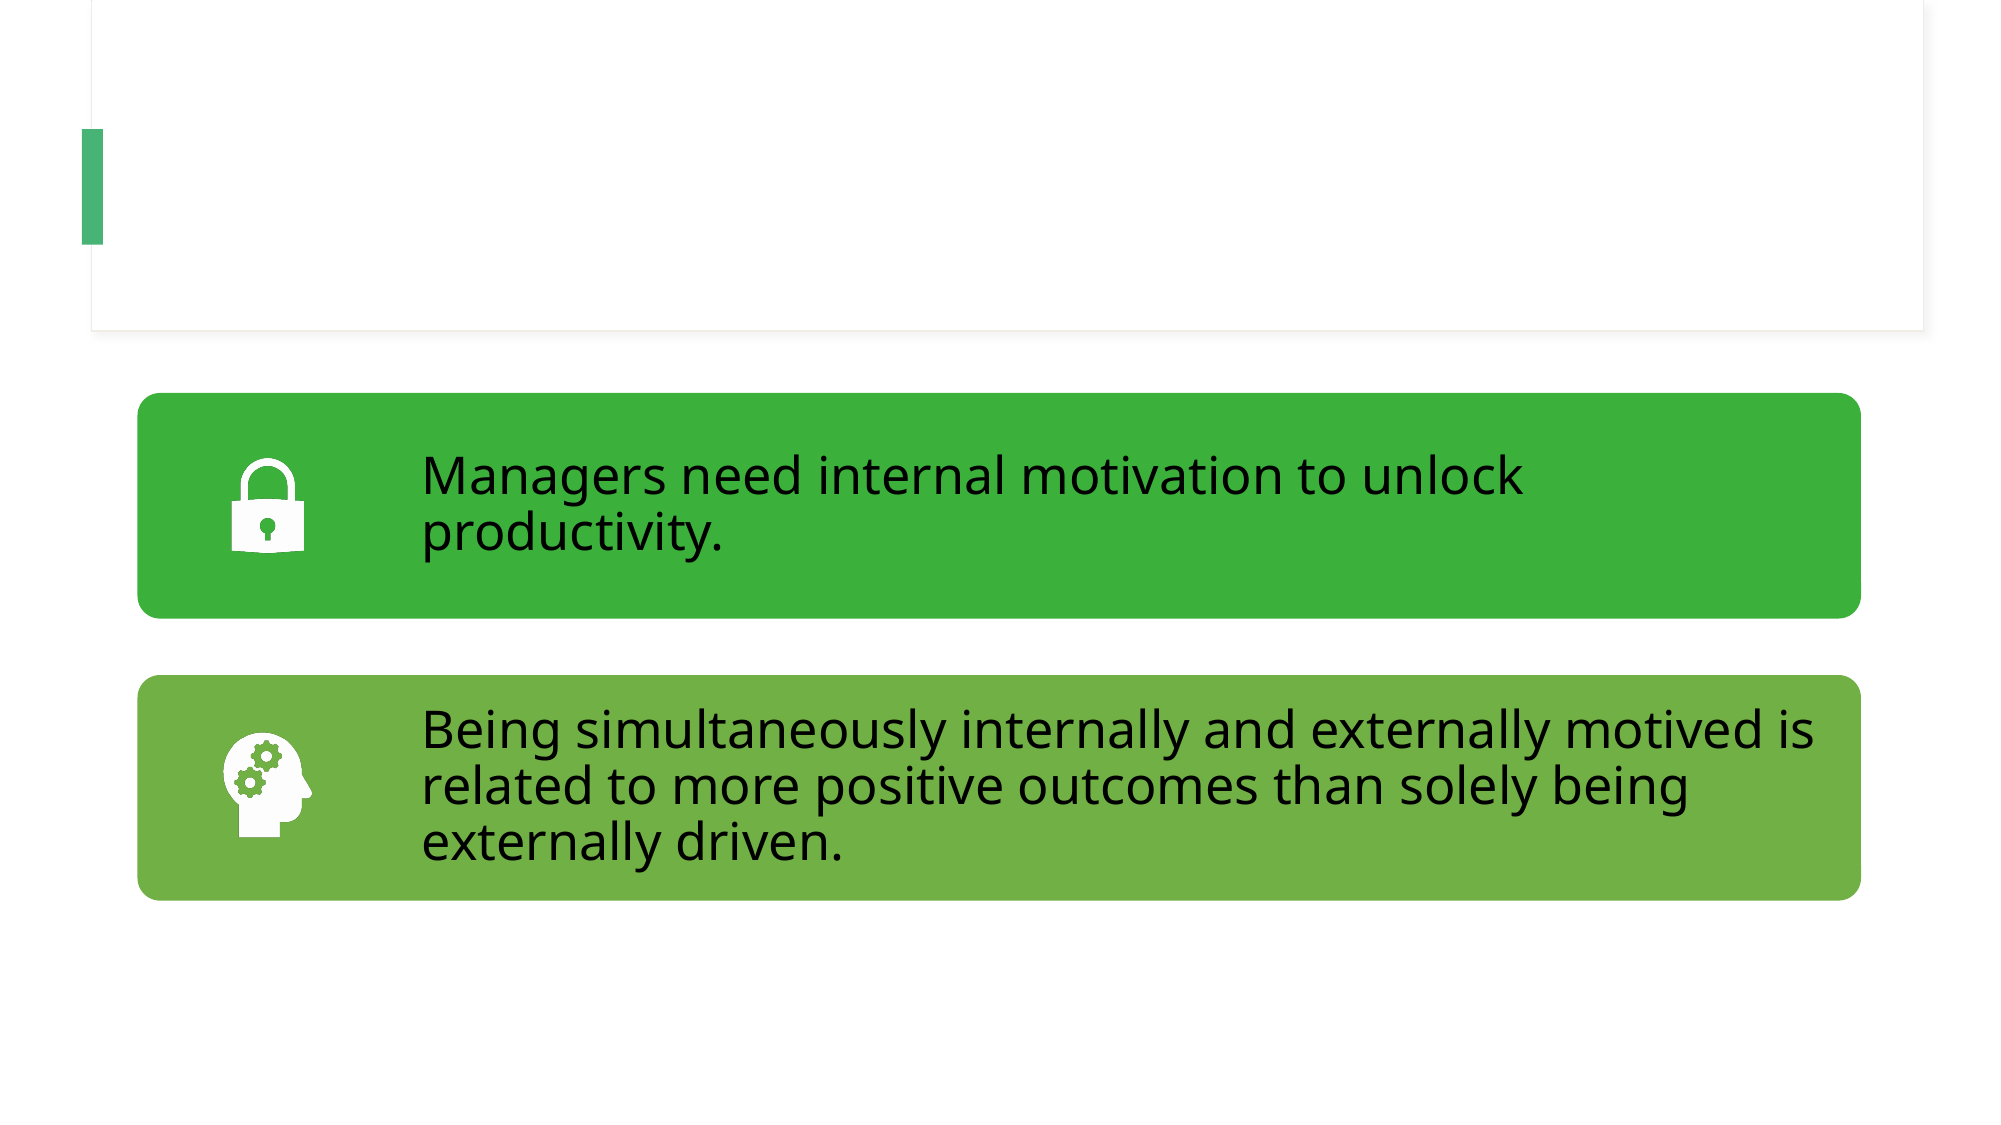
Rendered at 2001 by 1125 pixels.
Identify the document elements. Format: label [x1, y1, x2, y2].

list [137, 270, 1861, 1023]
